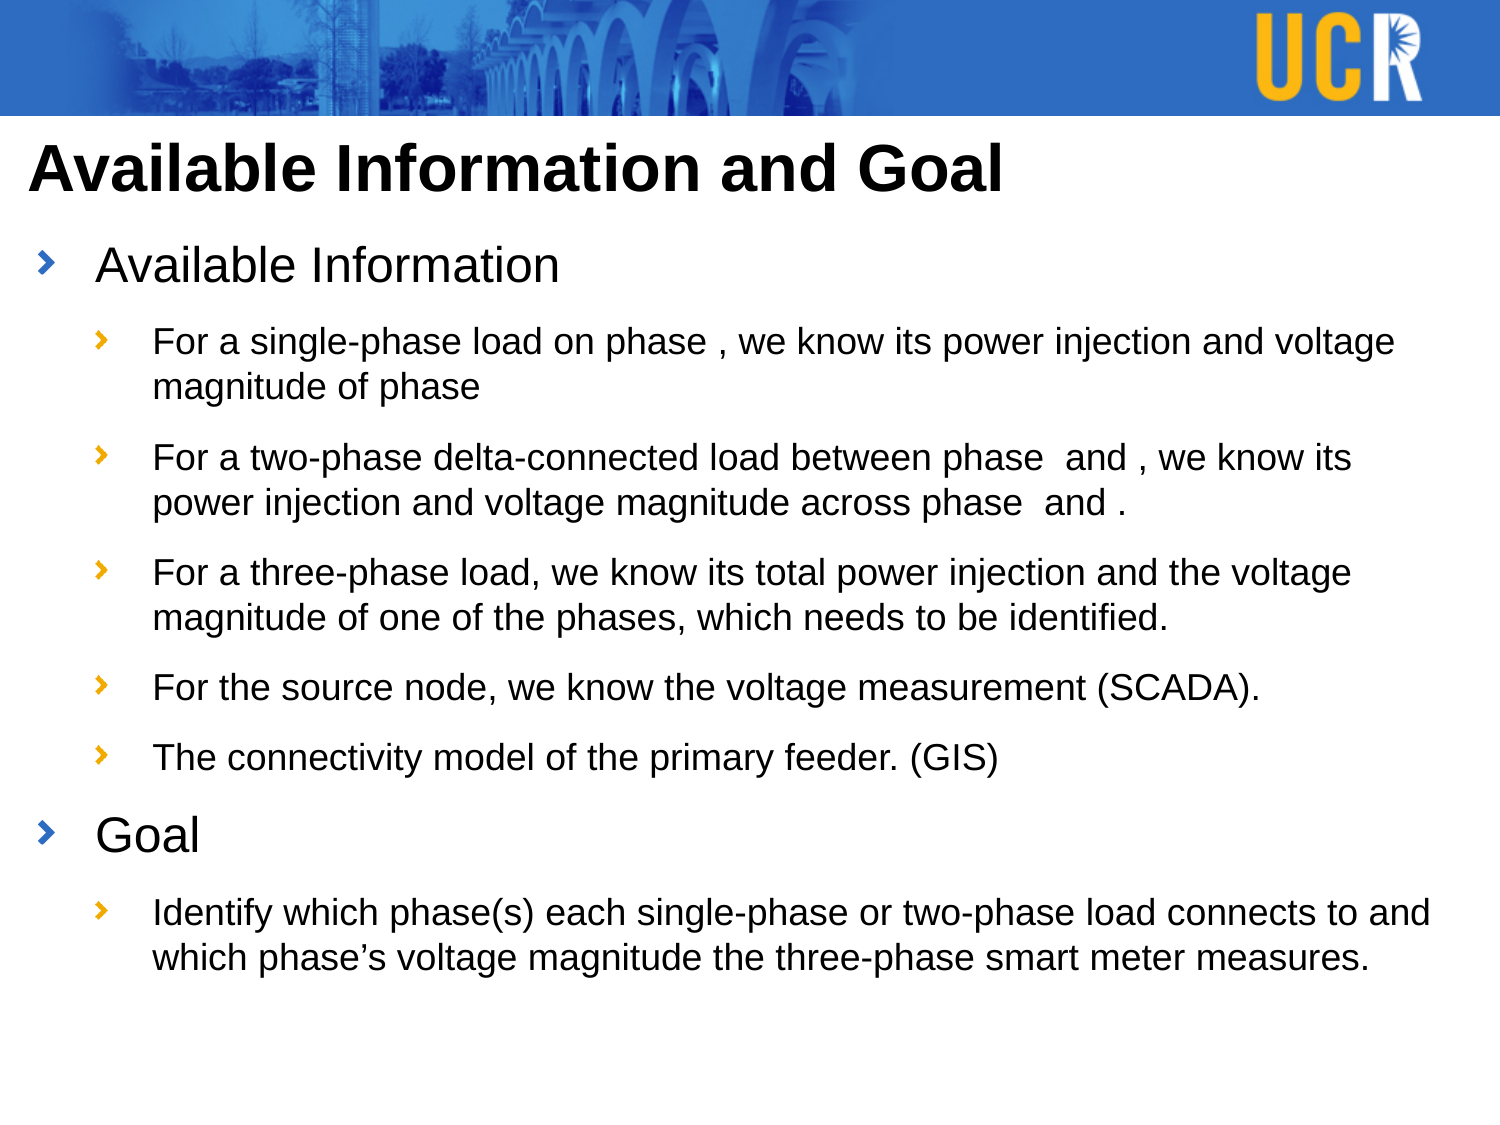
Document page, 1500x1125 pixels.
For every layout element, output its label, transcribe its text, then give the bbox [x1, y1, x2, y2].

text_box Available Information and Goal [12, 124, 1500, 213]
picture [38, 820, 58, 845]
picture [38, 250, 58, 275]
picture [95, 901, 110, 920]
picture [0, 0, 1500, 116]
picture [95, 560, 110, 580]
picture [95, 745, 110, 765]
picture [95, 330, 110, 350]
picture [95, 675, 110, 695]
picture [95, 445, 110, 465]
